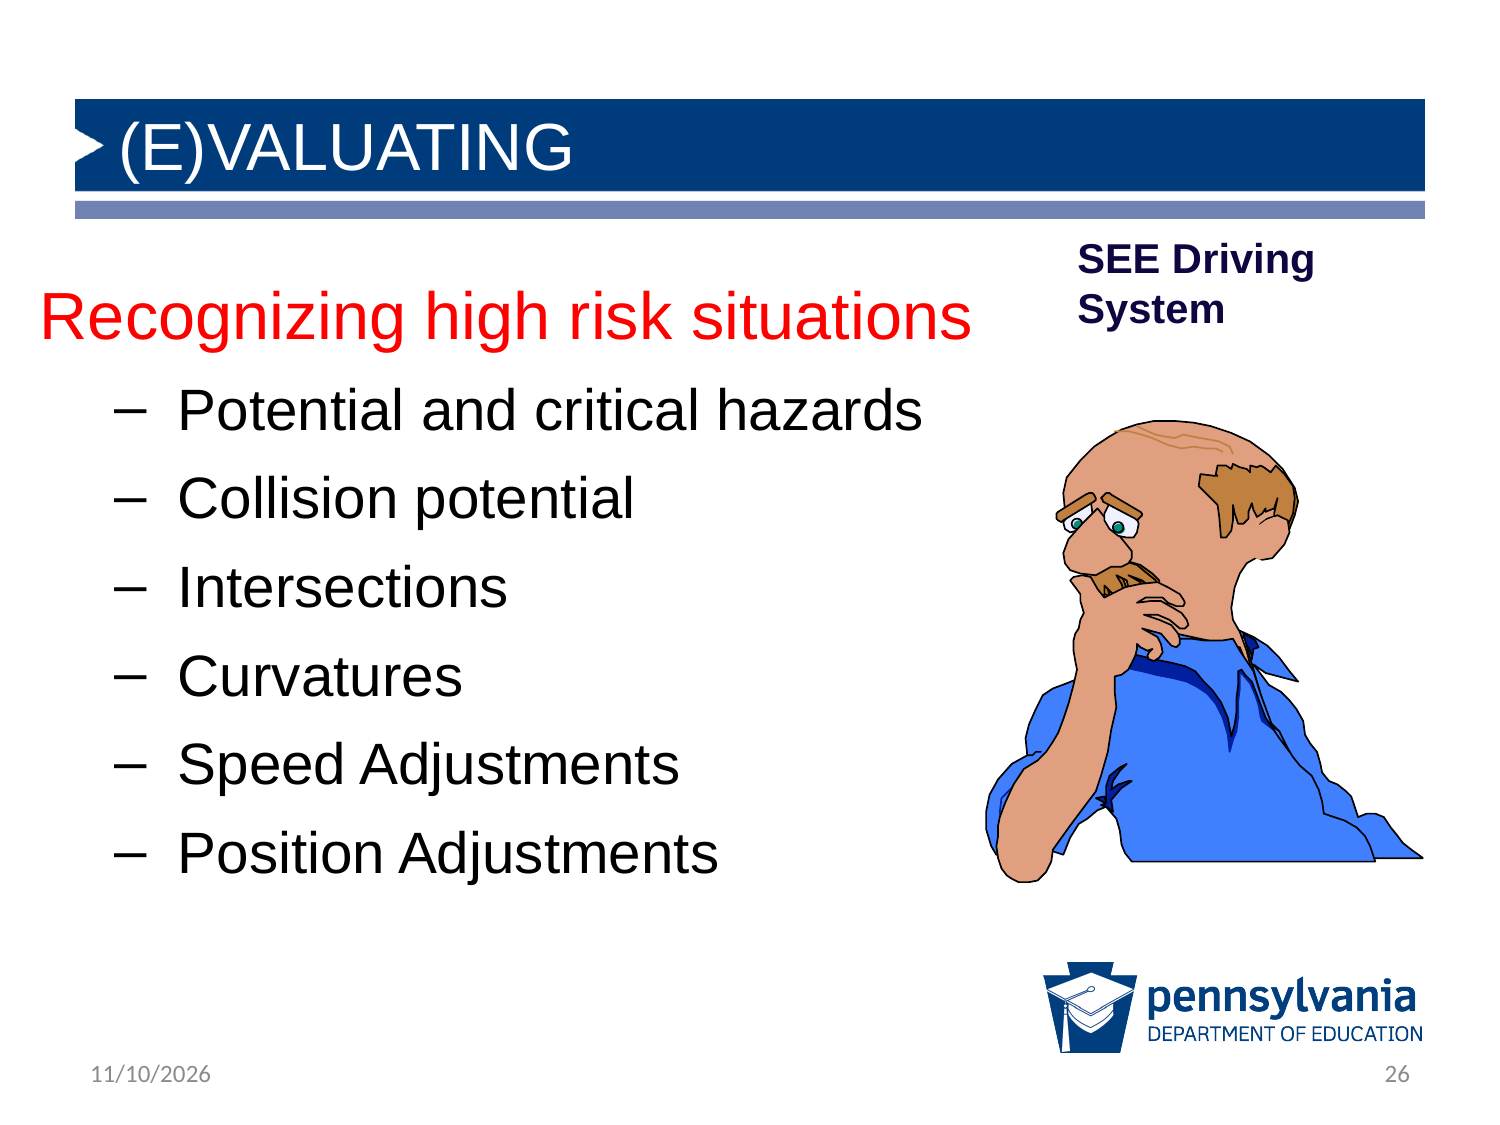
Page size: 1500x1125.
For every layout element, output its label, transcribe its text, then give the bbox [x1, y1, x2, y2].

picture [1043, 962, 1422, 1053]
list Recognizing high risk situations Potential and critical hazards Collision potential Intersections Curvatures Speed Adjustments Position Adjustments [24, 249, 1319, 964]
title (E)VALUATING [75, 50, 1425, 238]
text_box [984, 418, 1426, 886]
text_box SEE Driving System [1062, 224, 1491, 340]
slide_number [75, 1042, 425, 1103]
slide_number 26 [1074, 1042, 1425, 1103]
